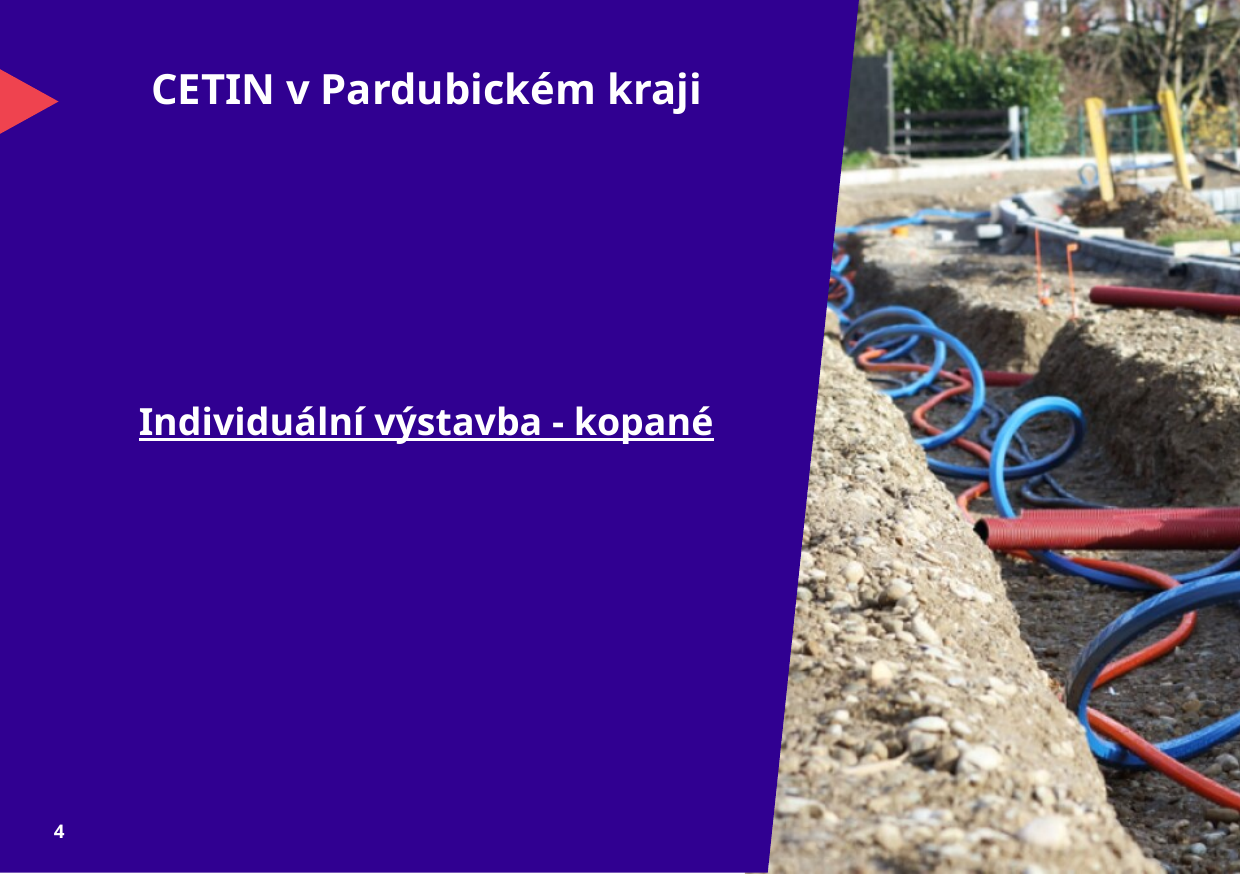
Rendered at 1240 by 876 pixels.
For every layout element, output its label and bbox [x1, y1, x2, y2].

picture [744, 0, 1240, 874]
text_box [0, 0, 860, 873]
